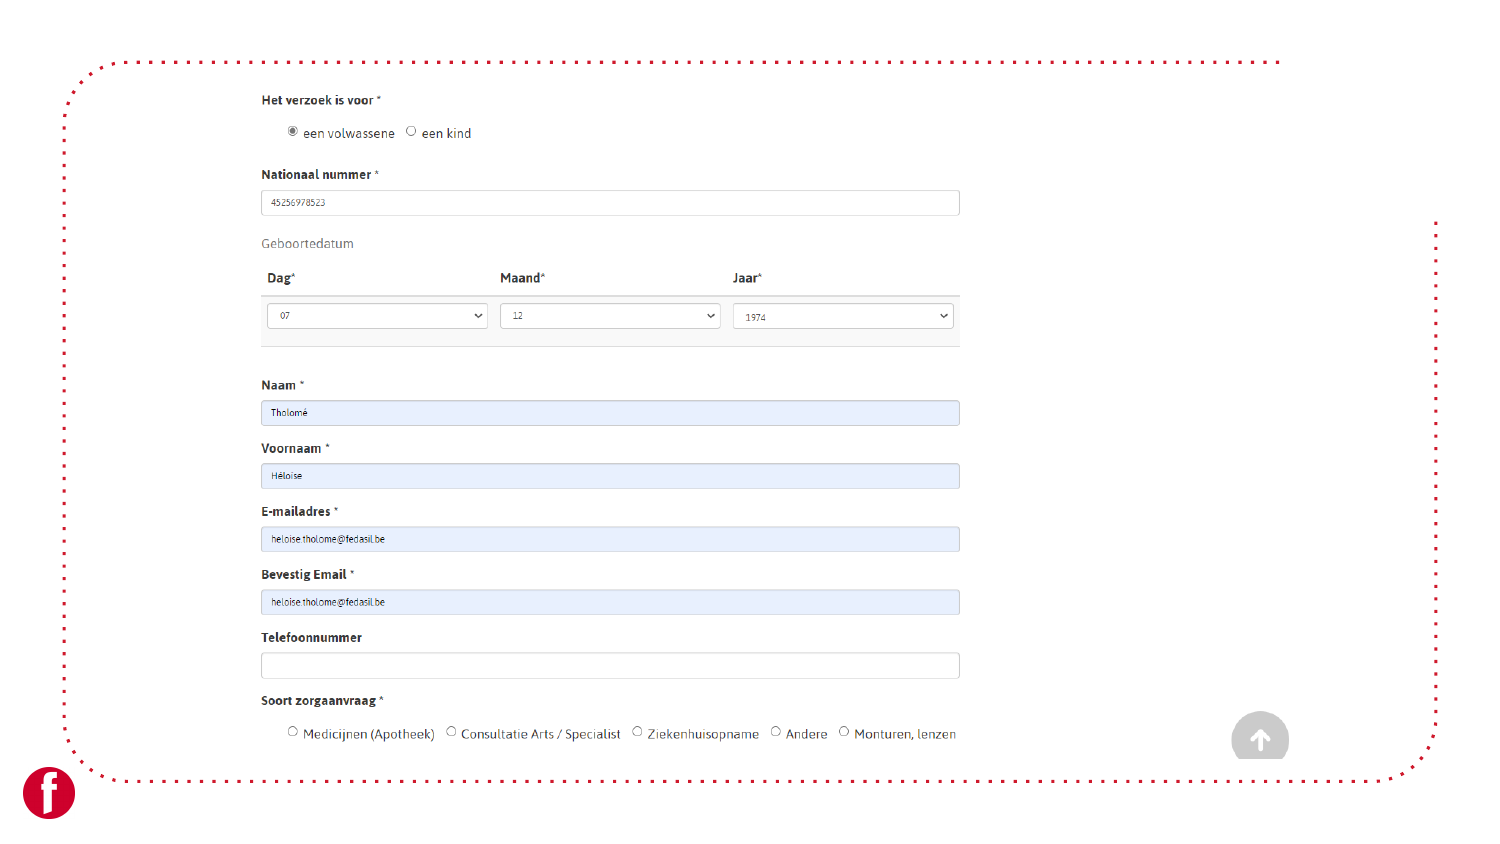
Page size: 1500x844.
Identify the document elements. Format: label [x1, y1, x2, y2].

picture [23, 767, 75, 819]
picture [209, 85, 1291, 759]
